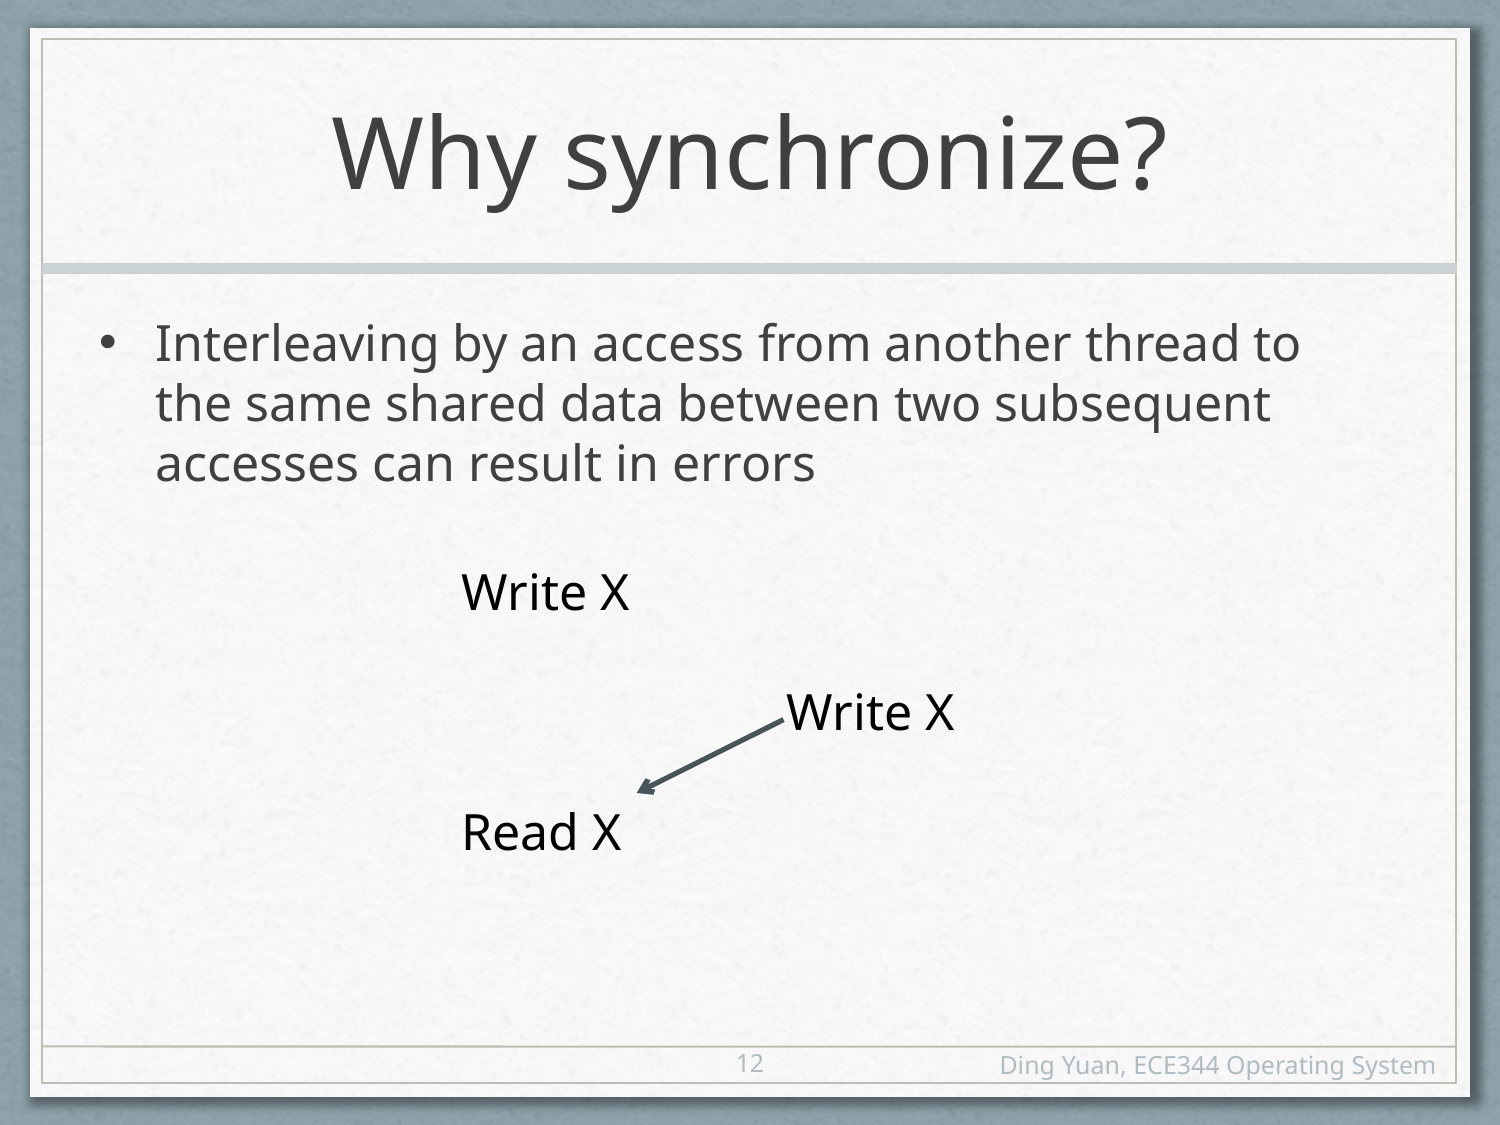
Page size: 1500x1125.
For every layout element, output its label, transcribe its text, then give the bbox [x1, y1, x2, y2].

slide_number 12 [687, 1042, 813, 1088]
picture [30, 28, 1470, 1097]
list Interleaving by an access from another thread to the same shared data between two subsequent accesses can result in errors [84, 303, 1397, 949]
title Why synchronize? [147, 40, 1353, 260]
text_box Write X Write X Read X [446, 553, 970, 868]
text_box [636, 719, 785, 794]
footer Ding Yuan, ECE344 Operating System [977, 1045, 1453, 1088]
